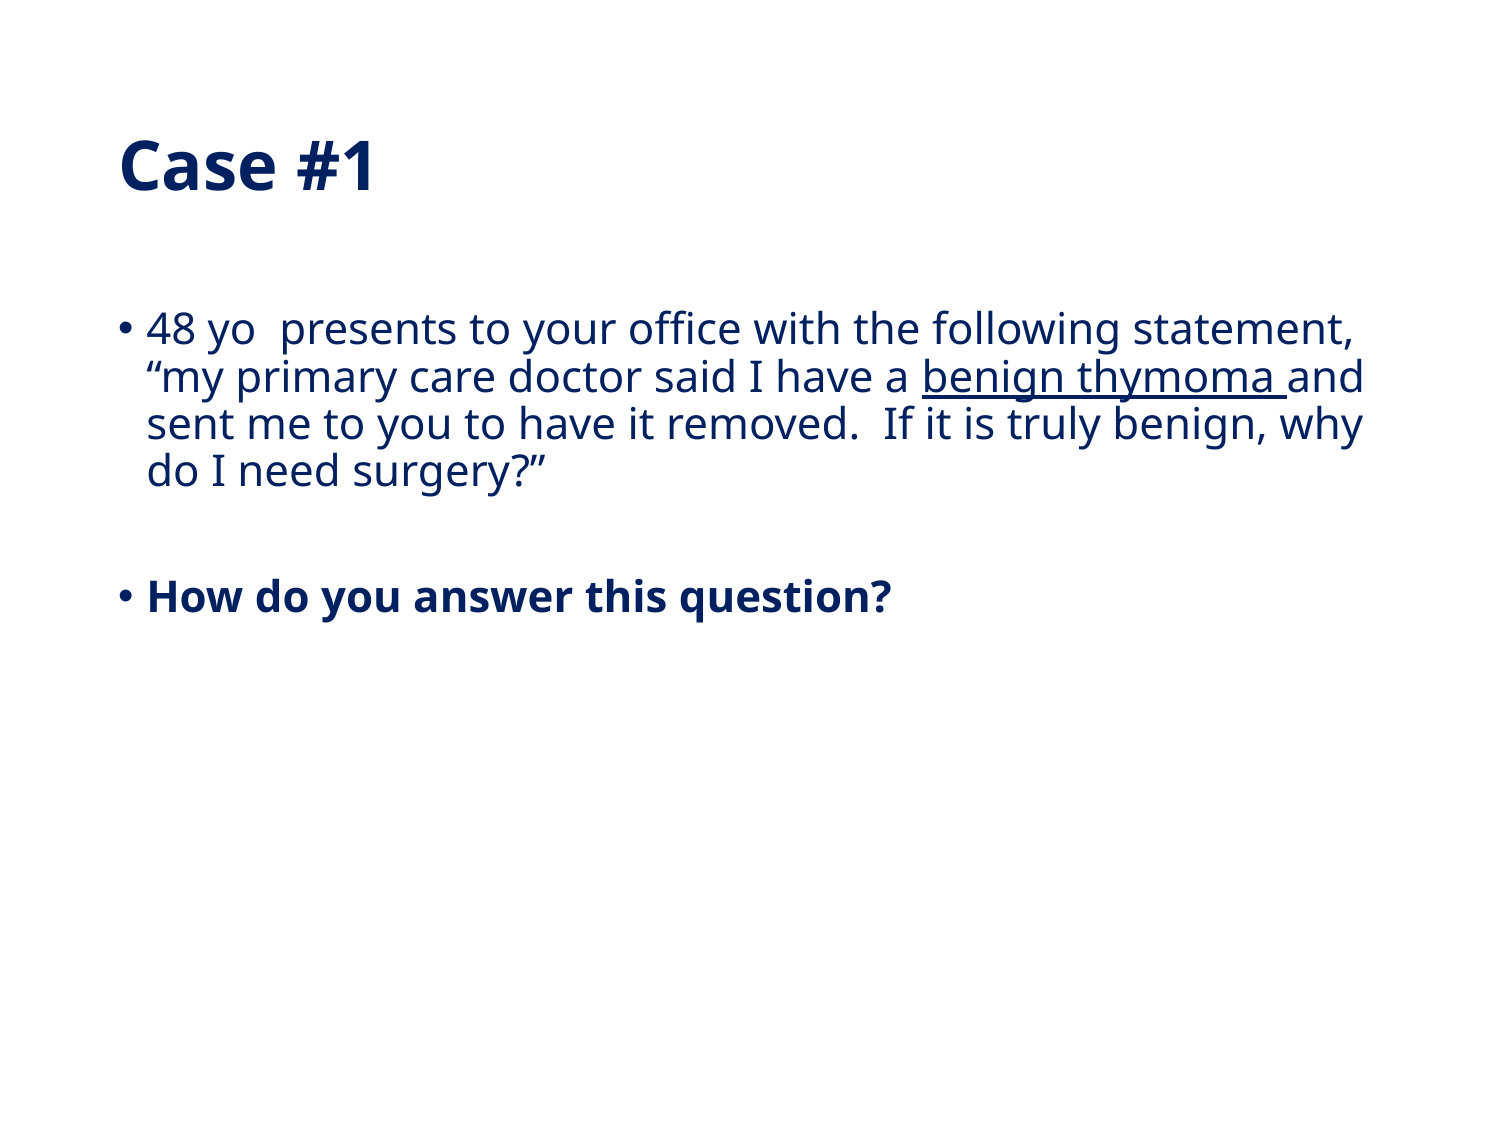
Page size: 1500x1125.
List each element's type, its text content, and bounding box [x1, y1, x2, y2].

list 48 yo presents to your office with the following statement, “my primary care doctor said I have a benign thymoma and sent me to you to have it removed. If it is truly benign, why do I need surgery?” How do you answer this question? [103, 299, 1397, 1014]
title Case #1 [103, 59, 1397, 278]
